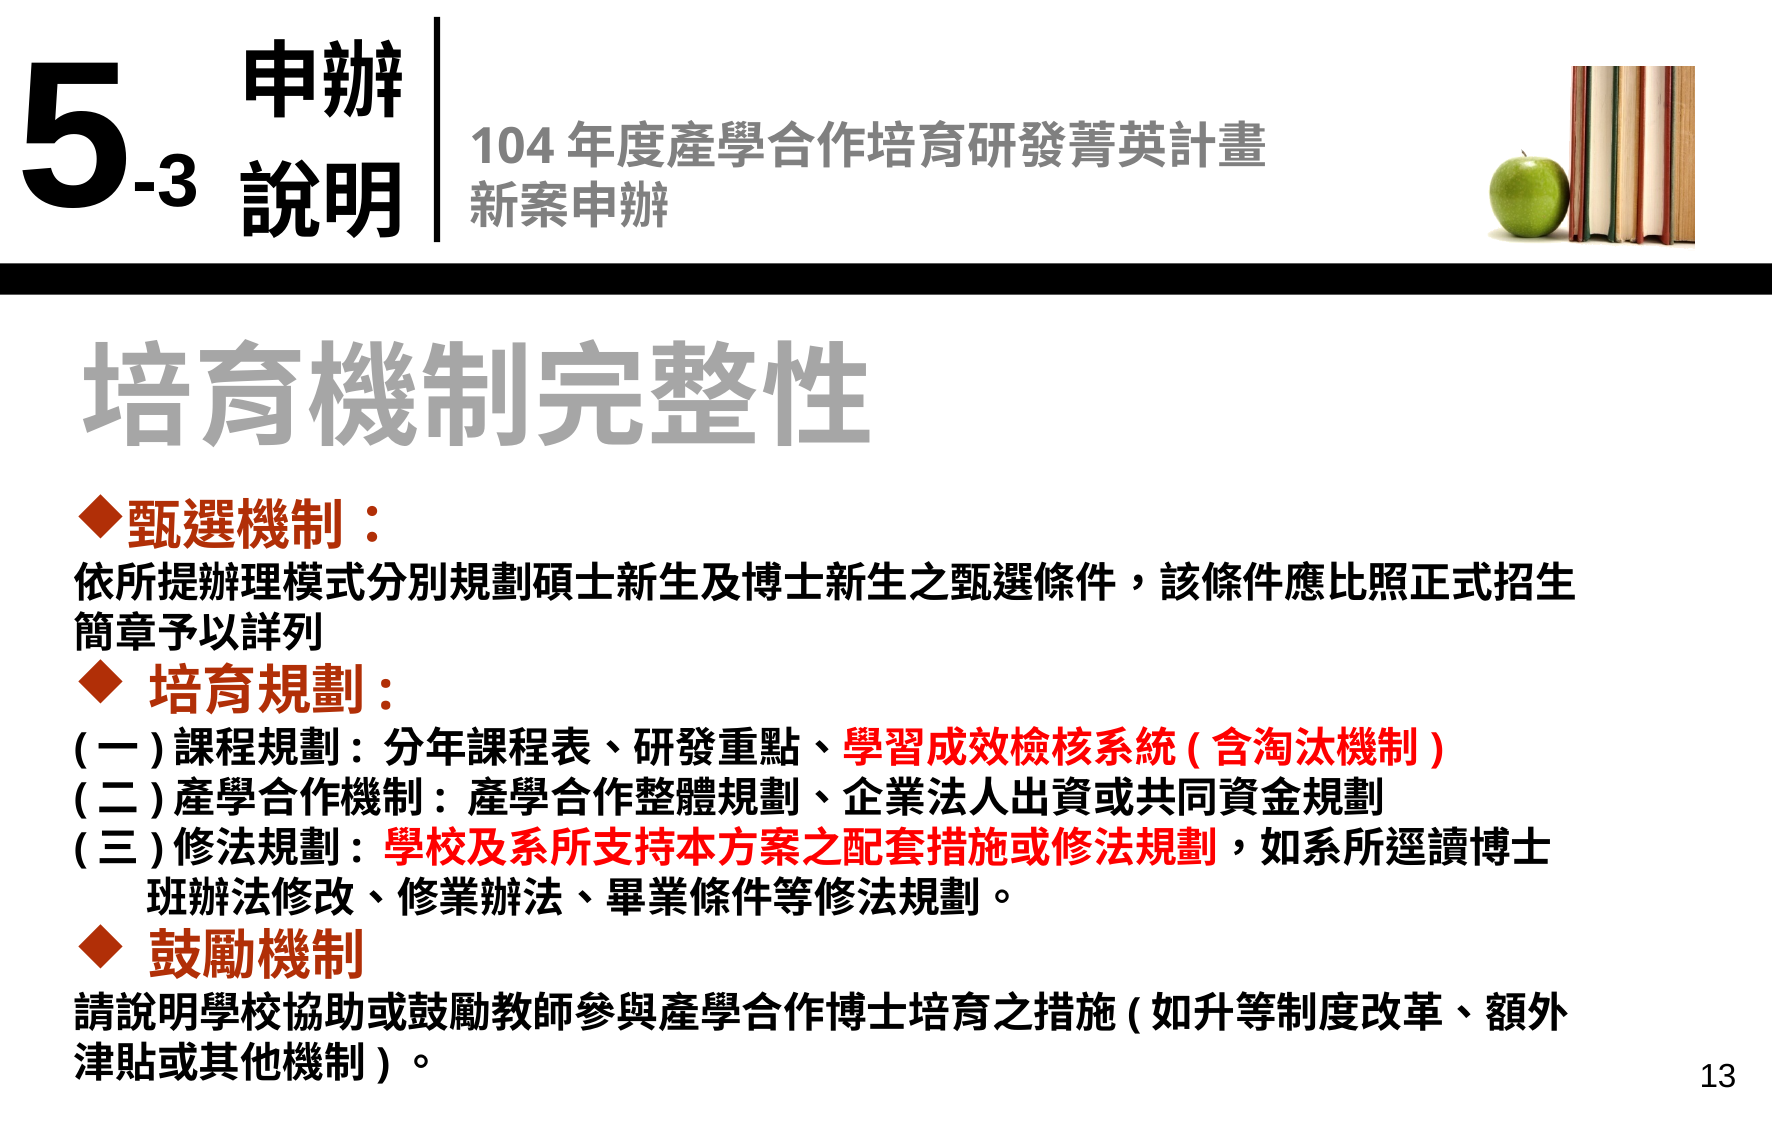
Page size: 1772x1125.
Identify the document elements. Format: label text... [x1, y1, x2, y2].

slide_number 13 [1338, 1046, 1752, 1125]
text_box 培育機制完整性 [65, 315, 890, 466]
table_header 申辦說明 [224, 1, 446, 266]
table_header 5-3 [1, 1, 224, 266]
text_box 104年度產學合作培育研發菁英計畫 新案申辦 [454, 106, 1341, 241]
text_box 甄選機制： 依所提辦理模式分別規劃碩士新生及博士新生之甄選條件，該條件應比照正式招生簡章予以詳列 培育規劃: (一)課程規劃: 分年課程表、研發重點、學習成效檢核系統(含淘汰機制) (二)產學合作機制: 產學合作整體規劃、企業法人出資或共同資金規劃 (三)修法規劃: 學校及系所支持本方案之配套措施或修法規劃，如系所逕讀博士班辦法修改、修業辦法、畢業條件等修法規劃。 鼓勵機制 請說明學校協助或鼓勵教師參與產學合作博士培育之措施(如升等制度改革、額外津貼或其他機制)。 [58, 483, 1601, 1094]
picture [1403, 66, 1695, 261]
